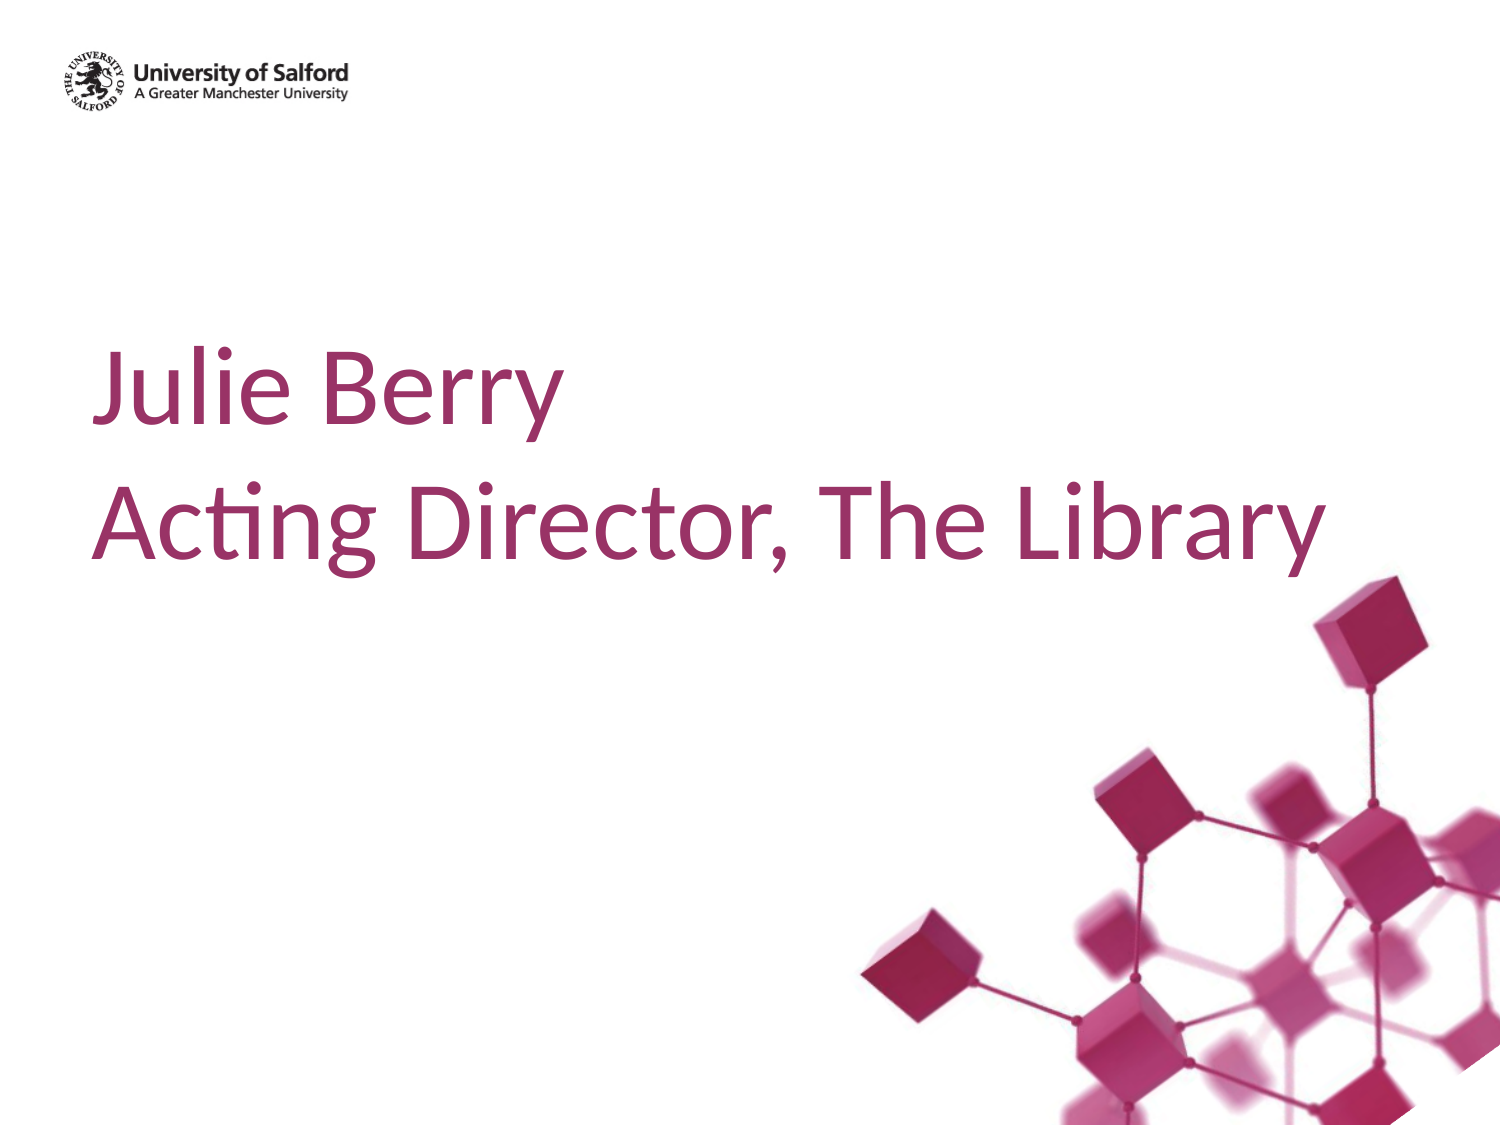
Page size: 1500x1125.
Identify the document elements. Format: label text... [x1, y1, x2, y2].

picture [810, 515, 1500, 1125]
title Julie Berry Acting Director, The Library [76, 278, 1424, 615]
picture [23, 23, 384, 138]
